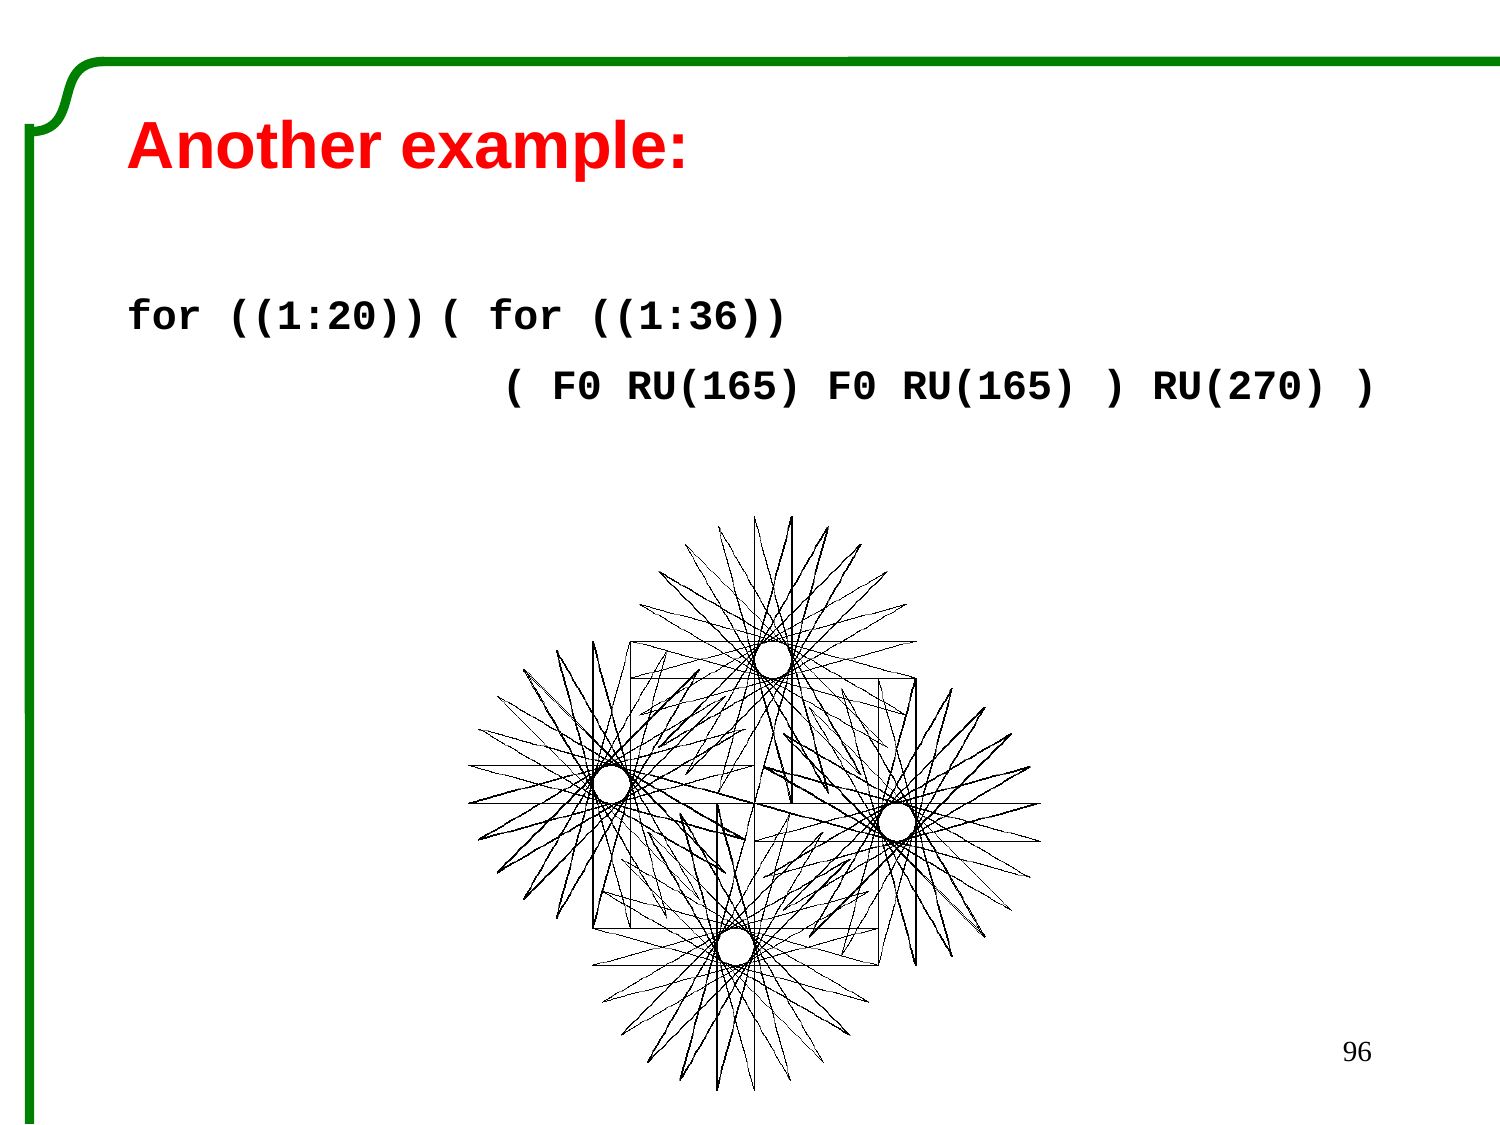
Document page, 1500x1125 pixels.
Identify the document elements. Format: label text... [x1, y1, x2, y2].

picture [449, 499, 1058, 1108]
slide_number 96 [1074, 1025, 1388, 1100]
text_box Another example: for ((1:20)) ( for ((1:36)) ( F0 RU(165) F0 RU(165) ) RU(270) ) [112, 94, 1413, 416]
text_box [31, 59, 103, 135]
